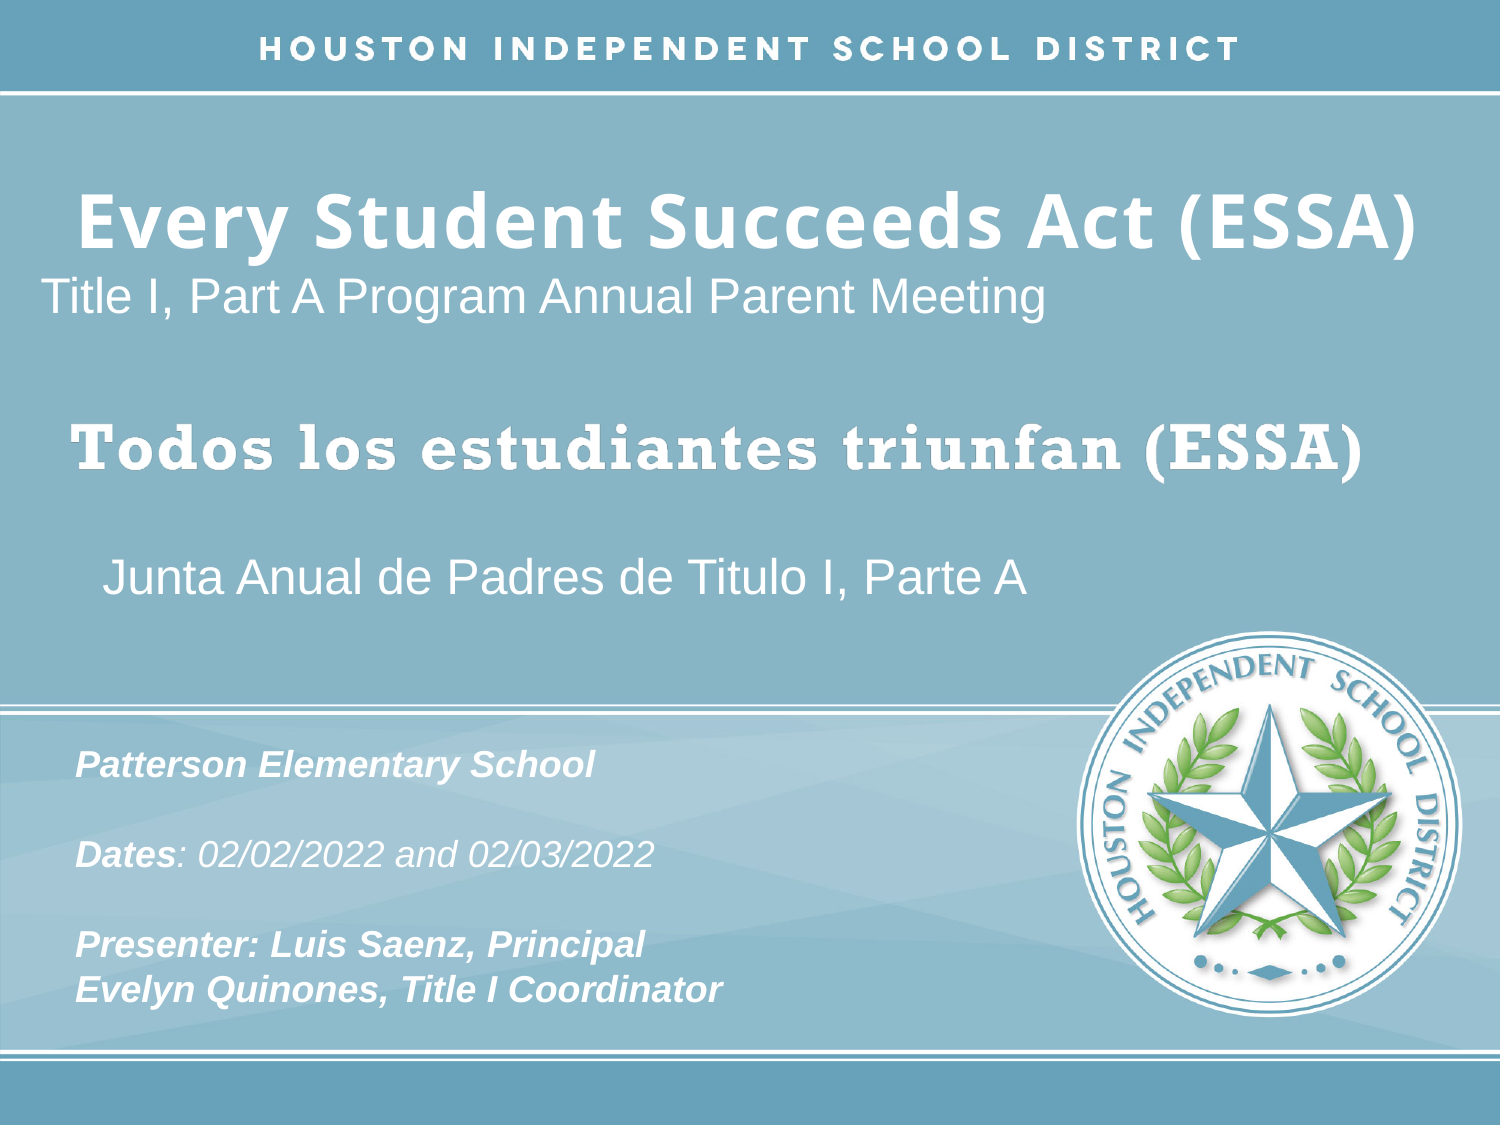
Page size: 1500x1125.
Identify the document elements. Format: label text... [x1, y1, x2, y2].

picture [0, 0, 1500, 1125]
text_box Junta Anual de Padres de Titulo I, Parte A [87, 537, 1174, 613]
subtitle Title I, Part A Program Annual Parent Meeting [40, 263, 1470, 439]
text_box Patterson Elementary School Dates: 02/02/2022 and 02/03/2022 Presenter: Luis Saenz, Principal Evelyn Quinones, Title I Coordinator [75, 739, 868, 1028]
title Every Student Succeeds Act (ESSA) [75, 144, 1470, 263]
